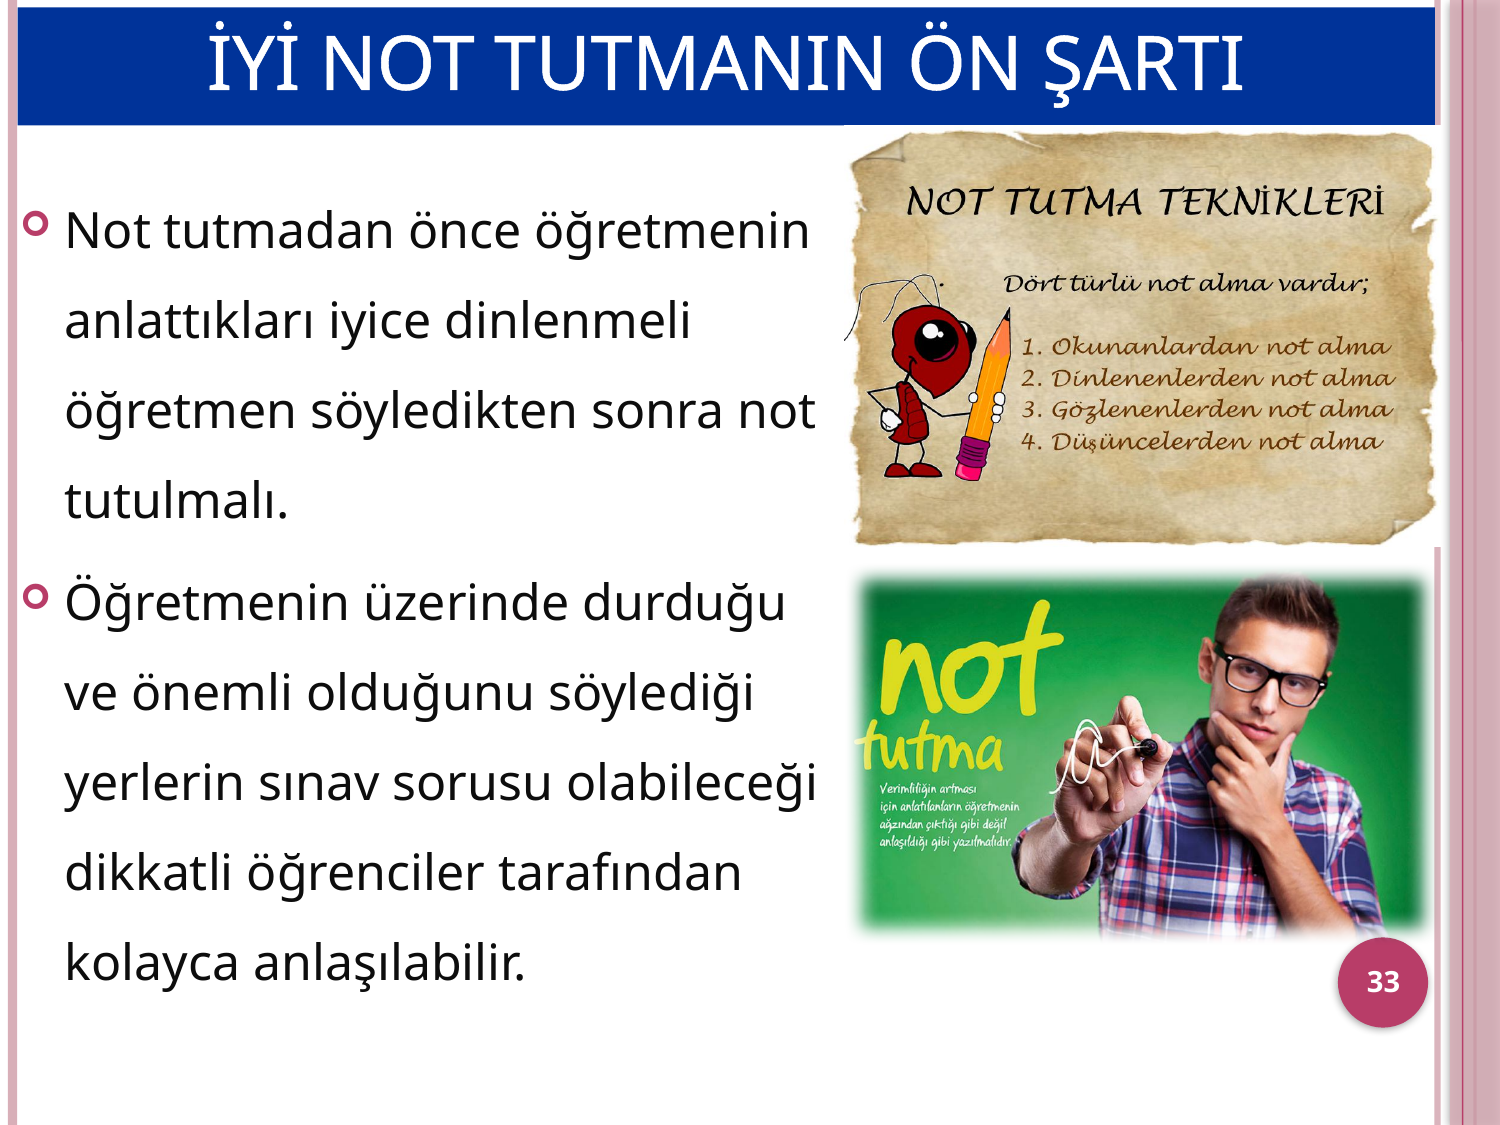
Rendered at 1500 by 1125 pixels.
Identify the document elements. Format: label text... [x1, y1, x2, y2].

picture [843, 124, 1442, 547]
slide_number 33 [1333, 955, 1434, 1026]
picture [843, 561, 1442, 946]
title İYİ NOT TUTMANIN ÖN ŞARTI [17, 7, 1435, 126]
list Not tutmadan önce öğretmenin anlattıkları iyice dinlenmeli öğretmen söyledikten sonra not tutulmalı. Öğretmenin üzerinde durduğu ve önemli olduğunu söylediği yerlerin sınav sorusu olabileceği dikkatli öğrenciler tarafından kolayca anlaşılabilir. [5, 160, 857, 1083]
